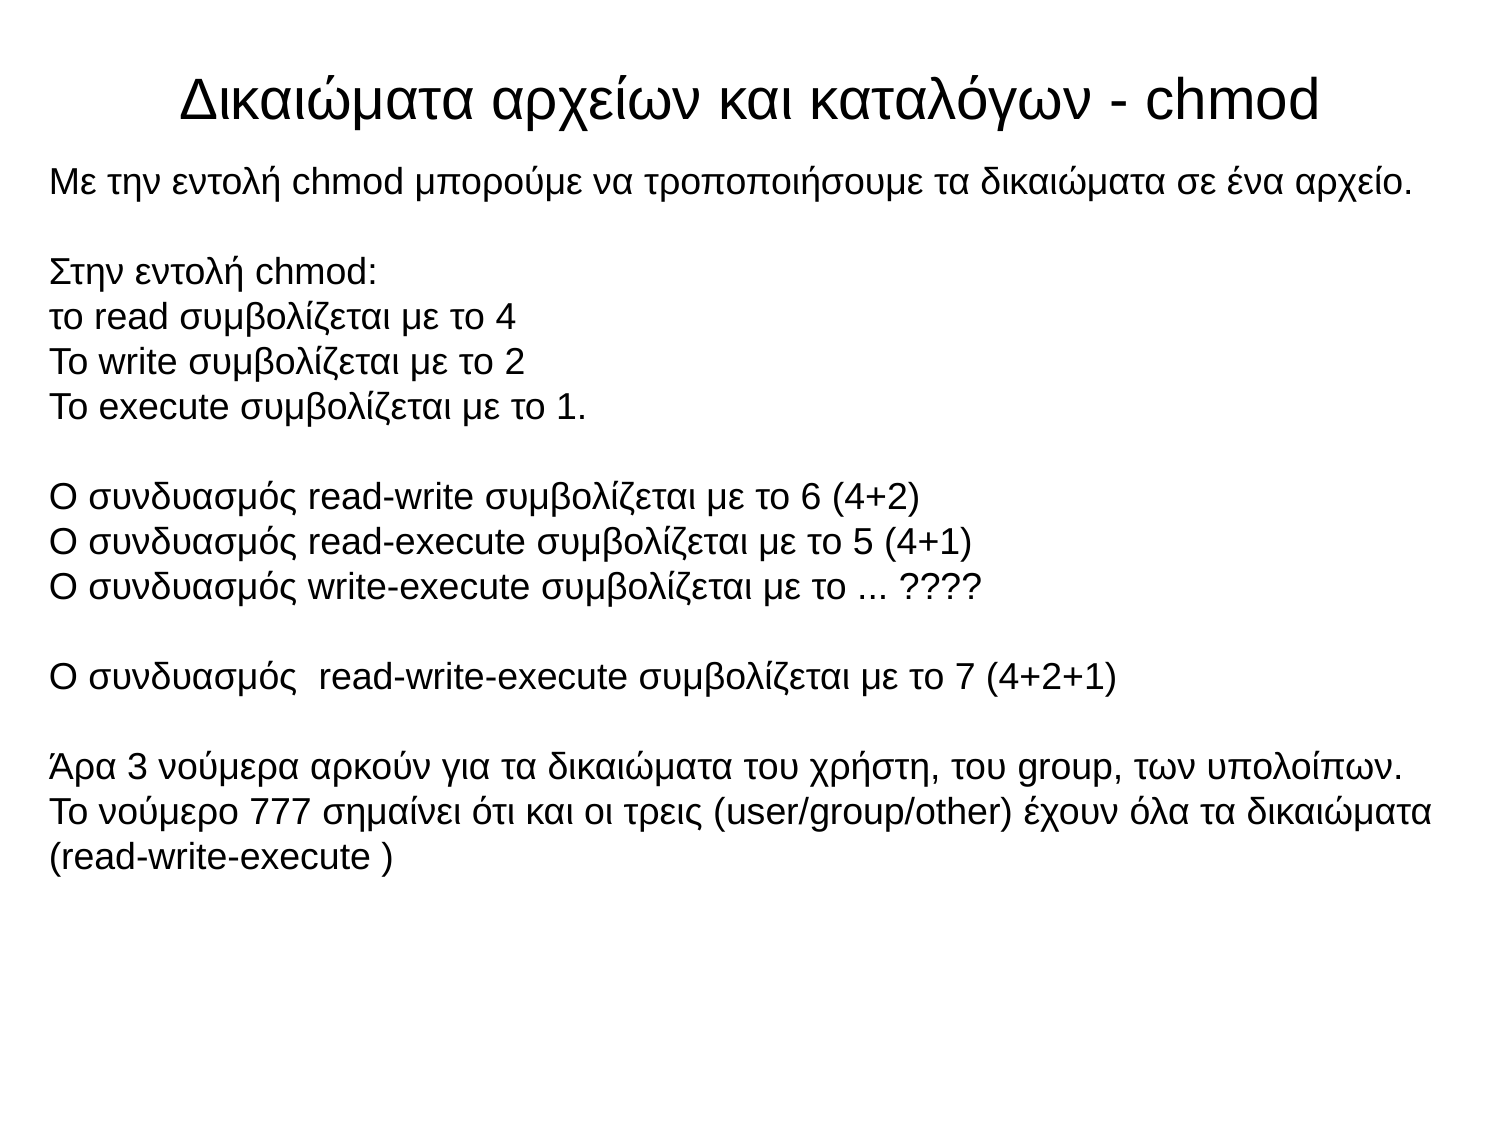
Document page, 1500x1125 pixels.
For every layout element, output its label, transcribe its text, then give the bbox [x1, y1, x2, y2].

title Δικαιώματα αρχείων και καταλόγων - chmod [75, 45, 1425, 148]
text_box Με την εντολή chmod μπορούμε να τροποποιήσουμε τα δικαιώματα σε ένα αρχείο. Στην εντολή chmod: το read συμβολίζεται με το 4 Το write συμβολίζεται με το 2 To execute συμβολίζεται με το 1. Ο συνδυασμός read-write συμβολίζεται με το 6 (4+2) Ο συνδυασμός read-execute συμβολίζεται με το 5 (4+1) Ο συνδυασμός write-execute συμβολίζεται με το ... ???? Ο συνδυασμός read-write-execute συμβολίζεται με το 7 (4+2+1) Άρα 3 νούμερα αρκούν για τα δικαιώματα του χρήστη, του group, των υπολοίπων. Το νούμερο 777 σημαίνει ότι και οι τρεις (user/group/other) έχουν όλα τα δικαιώματα (read-write-execute ) [33, 149, 1476, 885]
